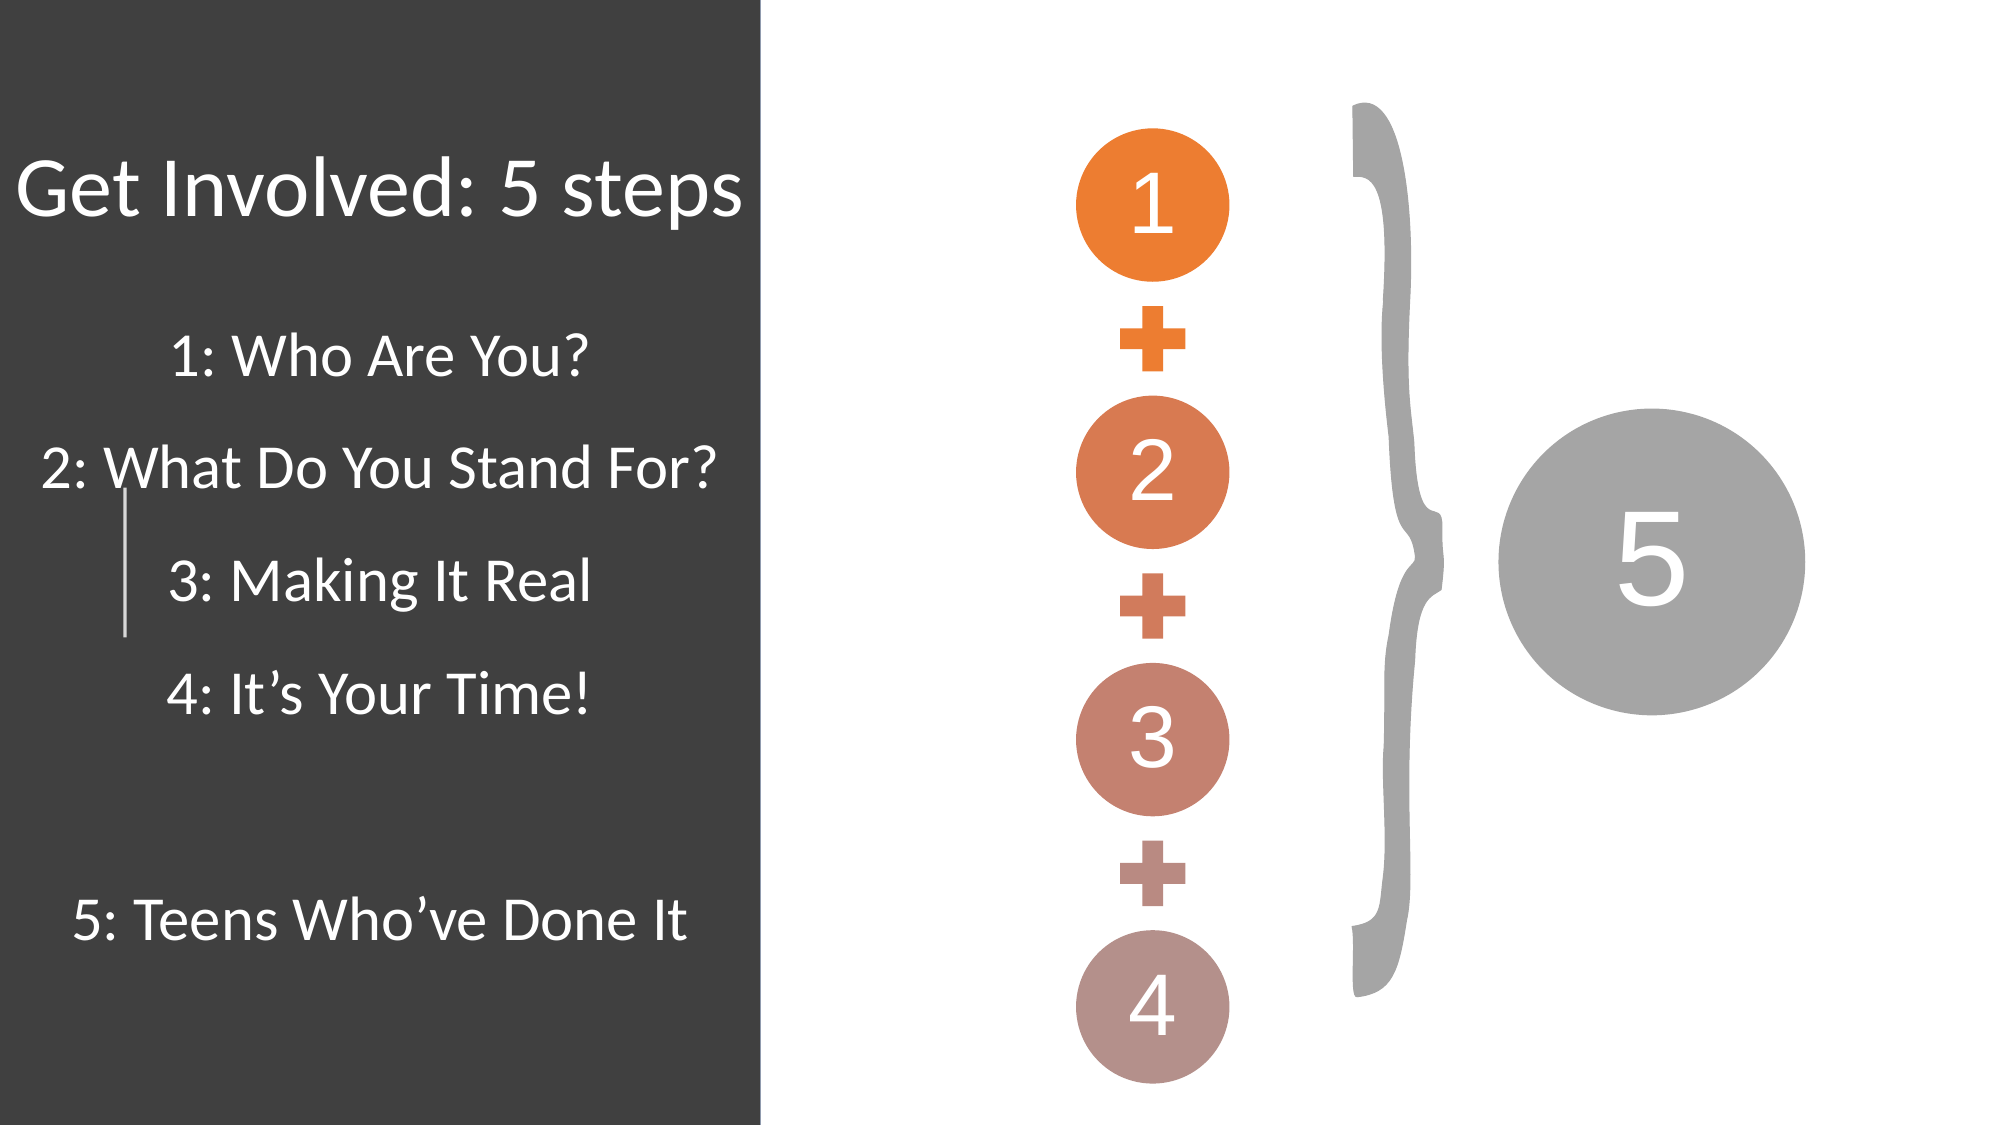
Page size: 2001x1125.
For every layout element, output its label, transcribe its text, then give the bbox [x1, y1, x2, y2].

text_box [638, 127, 2000, 1084]
text_box [1352, 103, 1391, 126]
title Get Involved: 5 steps d 1: Who Are You? 2: What Do You Stand For? 3: Making It Real 4: It’s Your Time! 5: Teens Who’ve Done It [0, 0, 761, 1125]
